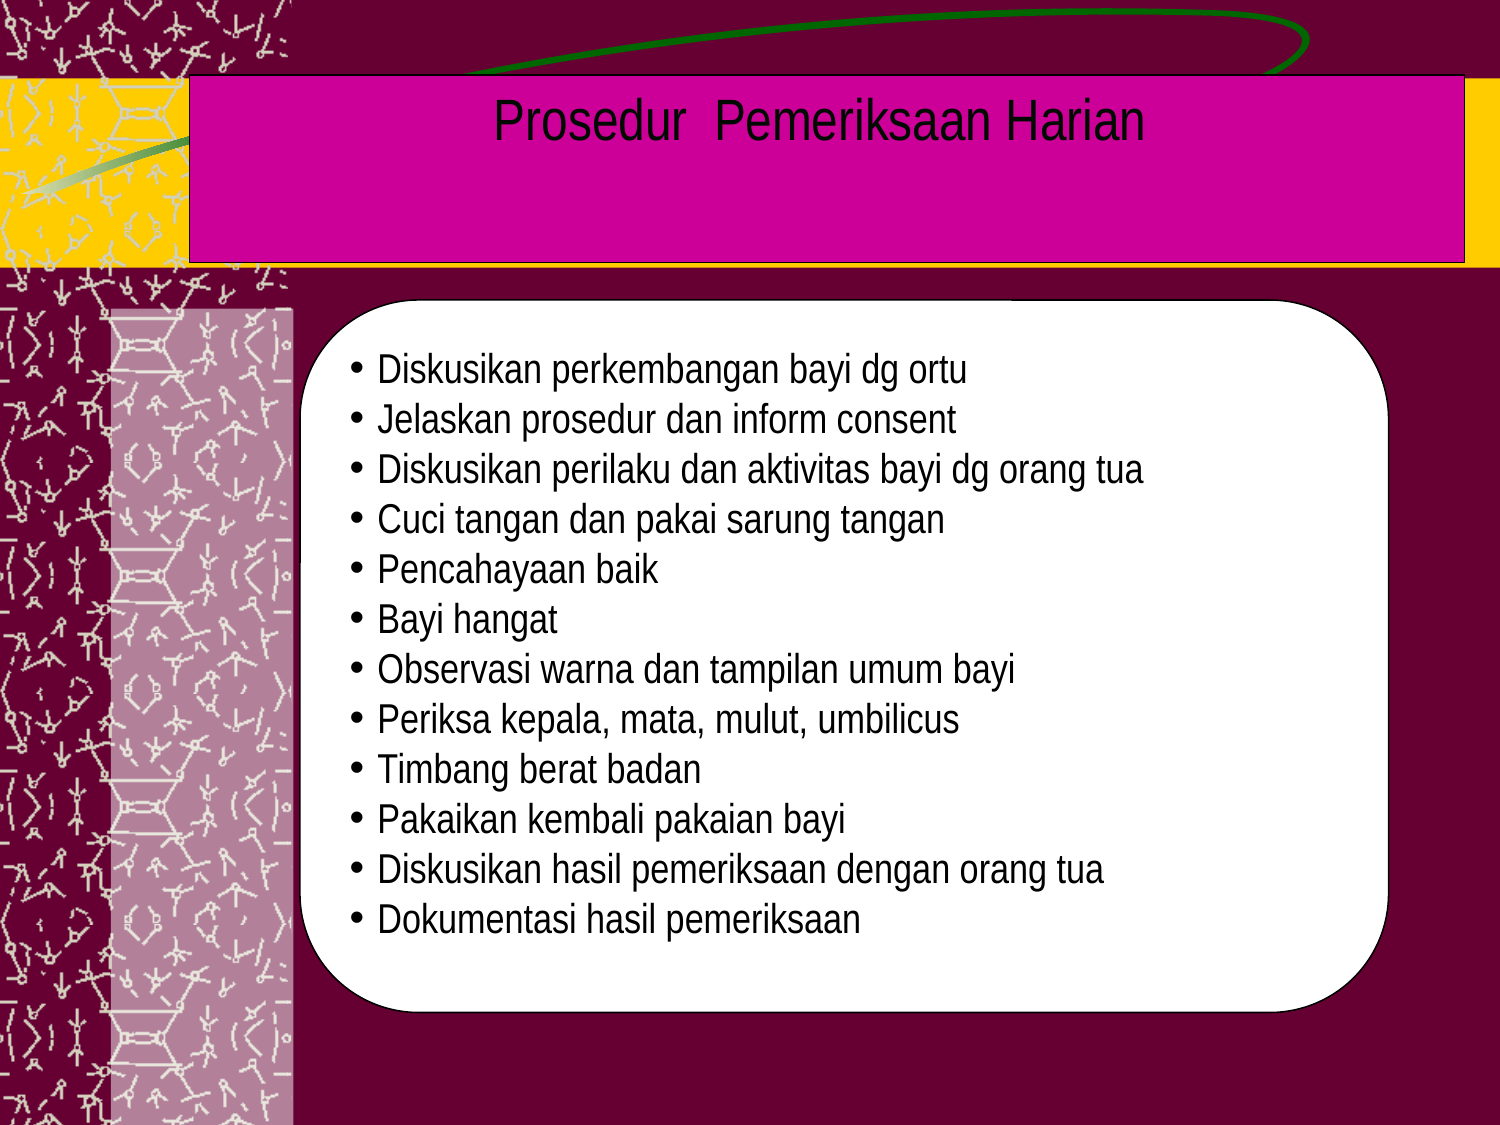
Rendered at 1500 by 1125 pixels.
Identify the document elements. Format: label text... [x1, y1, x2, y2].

picture [0, 0, 292, 1125]
text_box Diskusikan perkembangan bayi dg ortu Jelaskan prosedur dan inform consent Diskusikan perilaku dan aktivitas bayi dg orang tua Cuci tangan dan pakai sarung tangan Pencahayaan baik Bayi hangat Observasi warna dan tampilan umum bayi Periksa kepala, mata, mulut, umbilicus Timbang berat badan Pakaikan kembali pakaian bayi Diskusikan hasil pemeriksaan dengan orang tua Dokumentasi hasil pemeriksaan [299, 299, 1389, 1013]
title Prosedur Pemeriksaan Harian [189, 74, 1465, 263]
